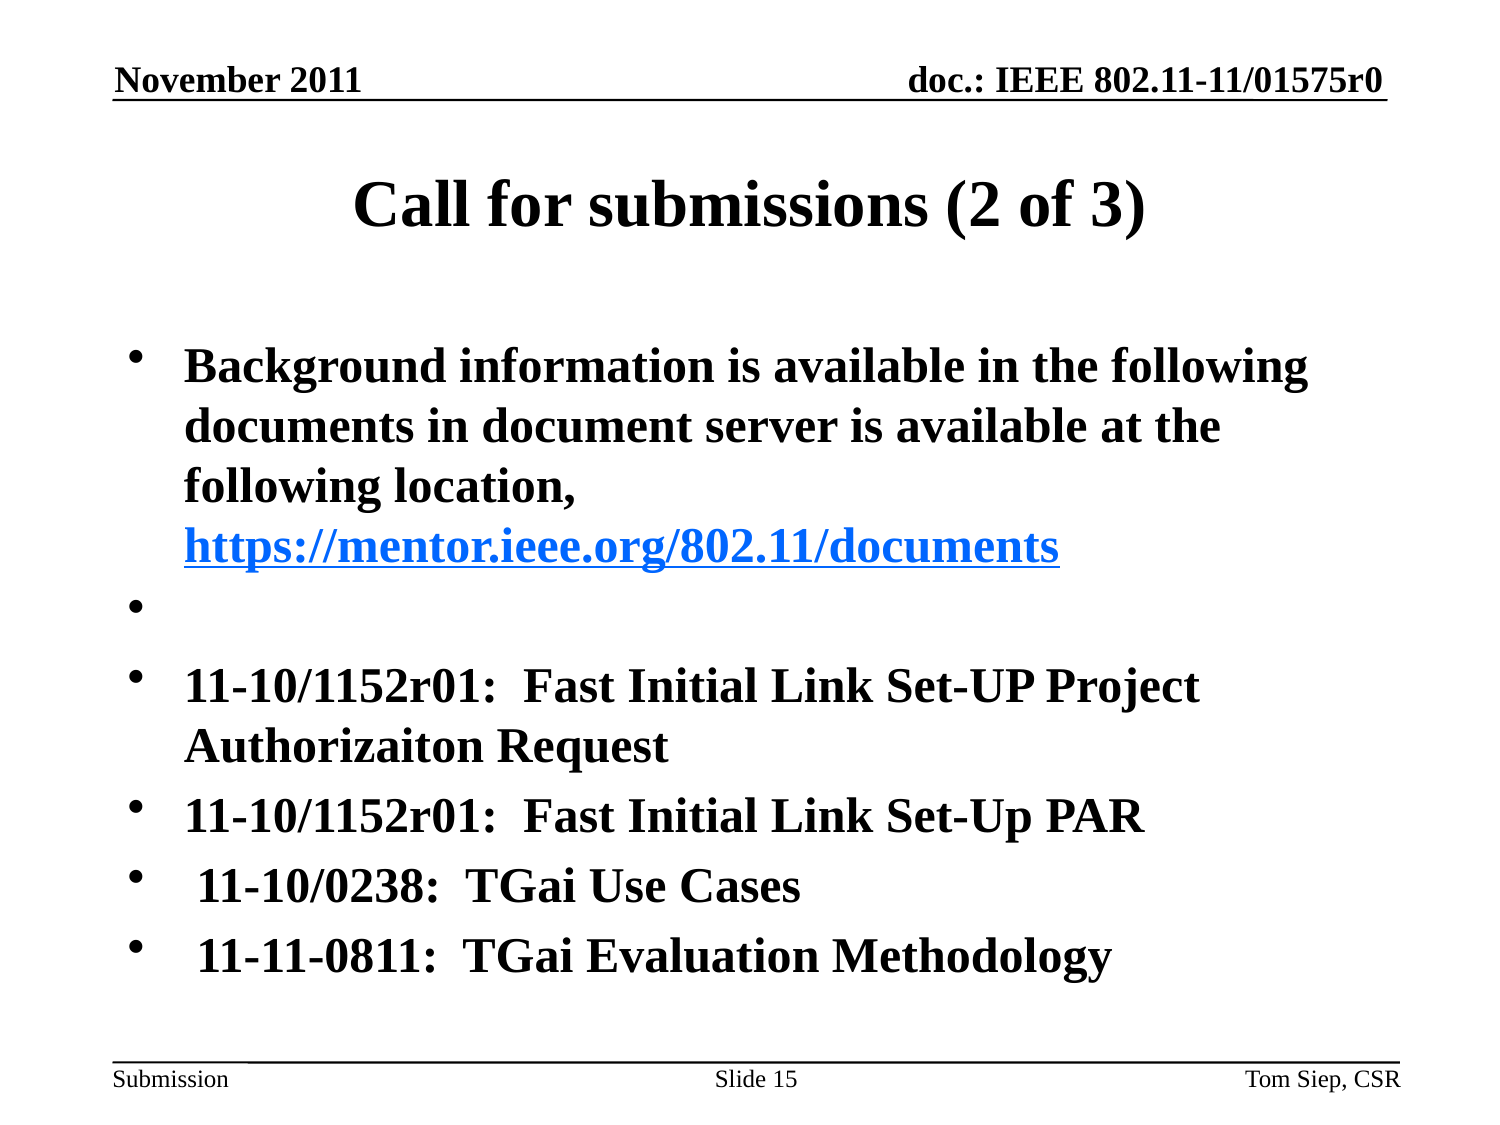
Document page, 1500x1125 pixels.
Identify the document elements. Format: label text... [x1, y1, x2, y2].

list Background information is available in the following documents in document server is available at the following location, https://mentor.ieee.org/802.11/documents 11-10/1152r01: Fast Initial Link Set-UP Project Authorizaiton Request 11-10/1152r01: Fast Initial Link Set-Up PAR 11-10/0238: TGai Use Cases 11-11-0811: TGai Evaluation Methodology [112, 324, 1388, 1001]
title Call for submissions (2 of 3) [112, 112, 1388, 288]
footer Tom Siep, CSR [1243, 1061, 1402, 1093]
slide_number Slide 15 [712, 1061, 800, 1093]
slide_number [114, 54, 366, 101]
